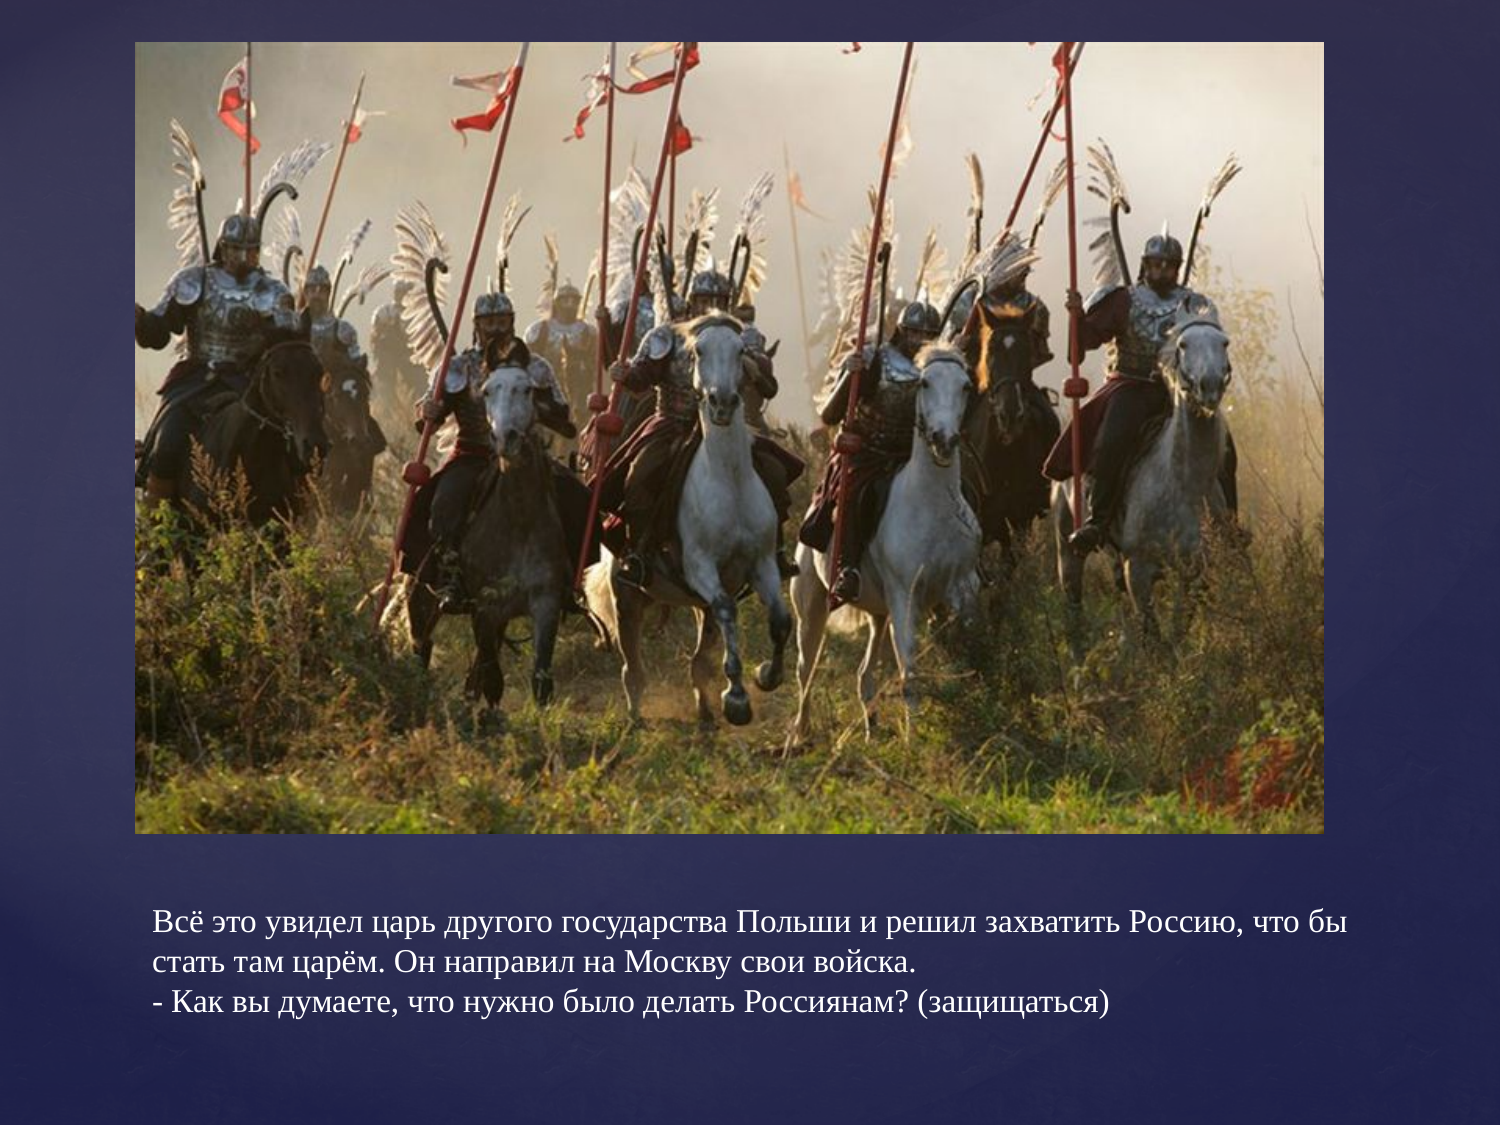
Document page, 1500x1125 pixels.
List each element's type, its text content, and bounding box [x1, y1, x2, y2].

title Всё это увидел царь другого государства Польши и решил захватить Россию, что бы стать там царём. Он направил на Москву свои войска. - Как вы думаете, что нужно было делать Россиянам? (защищаться) [137, 916, 1375, 1067]
picture [135, 42, 1324, 834]
